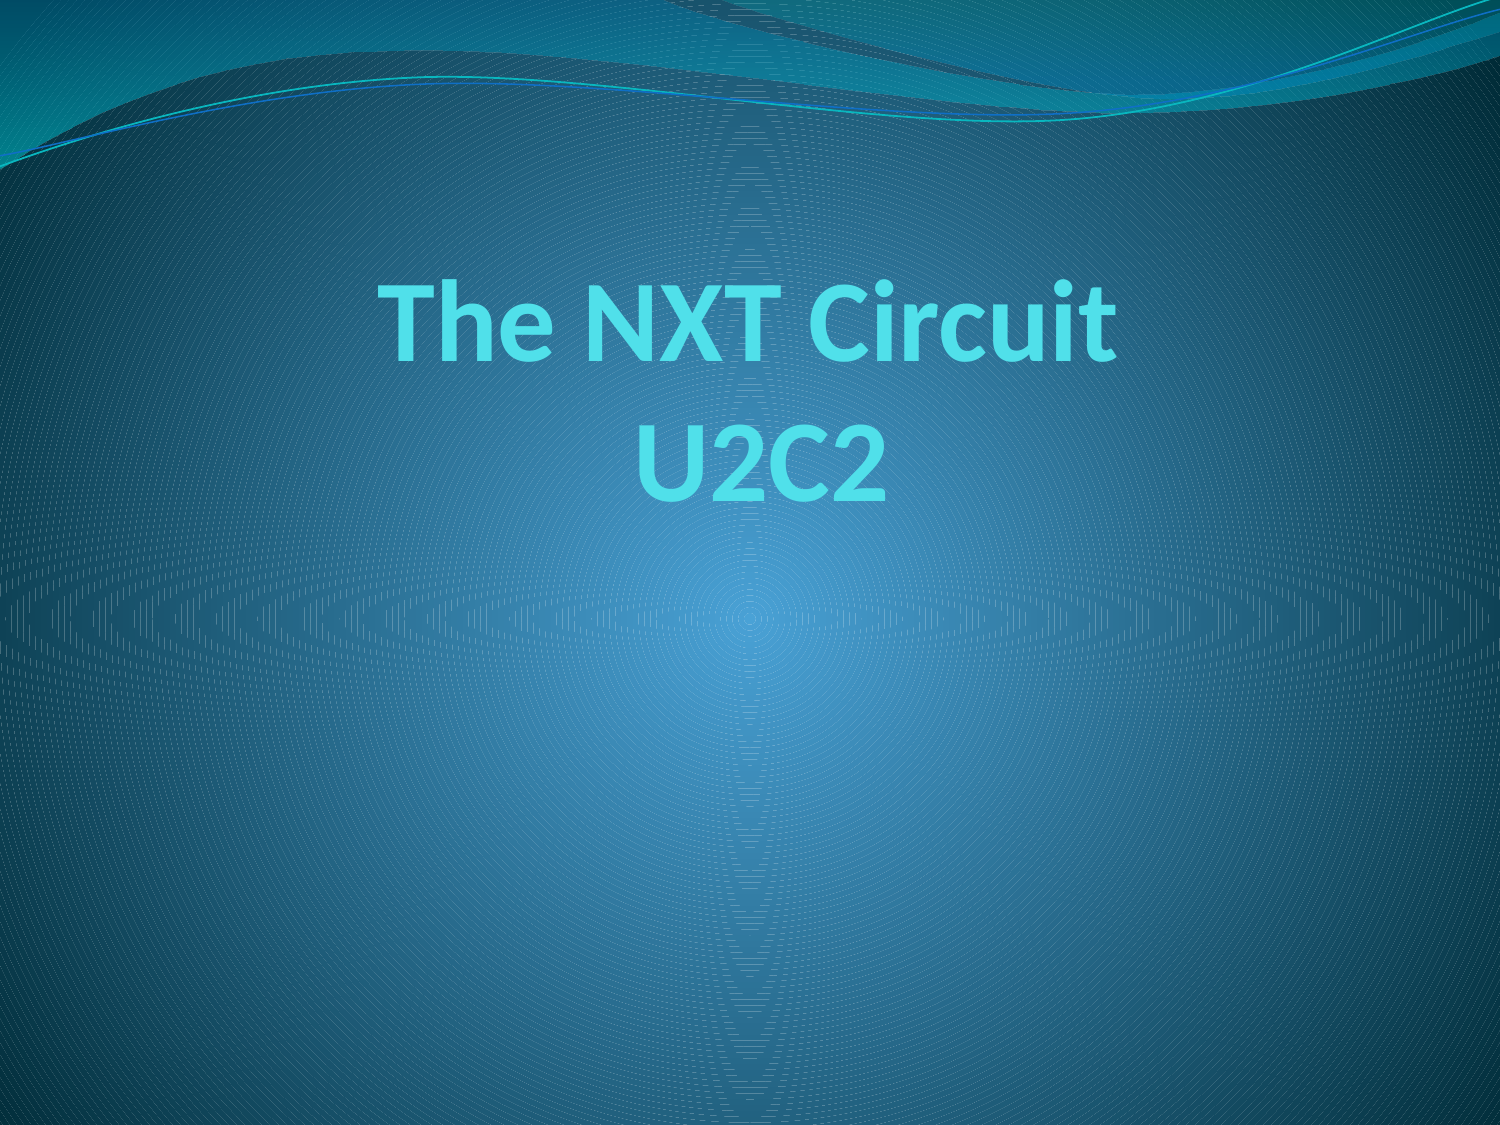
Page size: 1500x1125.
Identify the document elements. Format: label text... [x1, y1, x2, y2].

title The NXT Circuit U2C2 [0, 224, 1500, 525]
